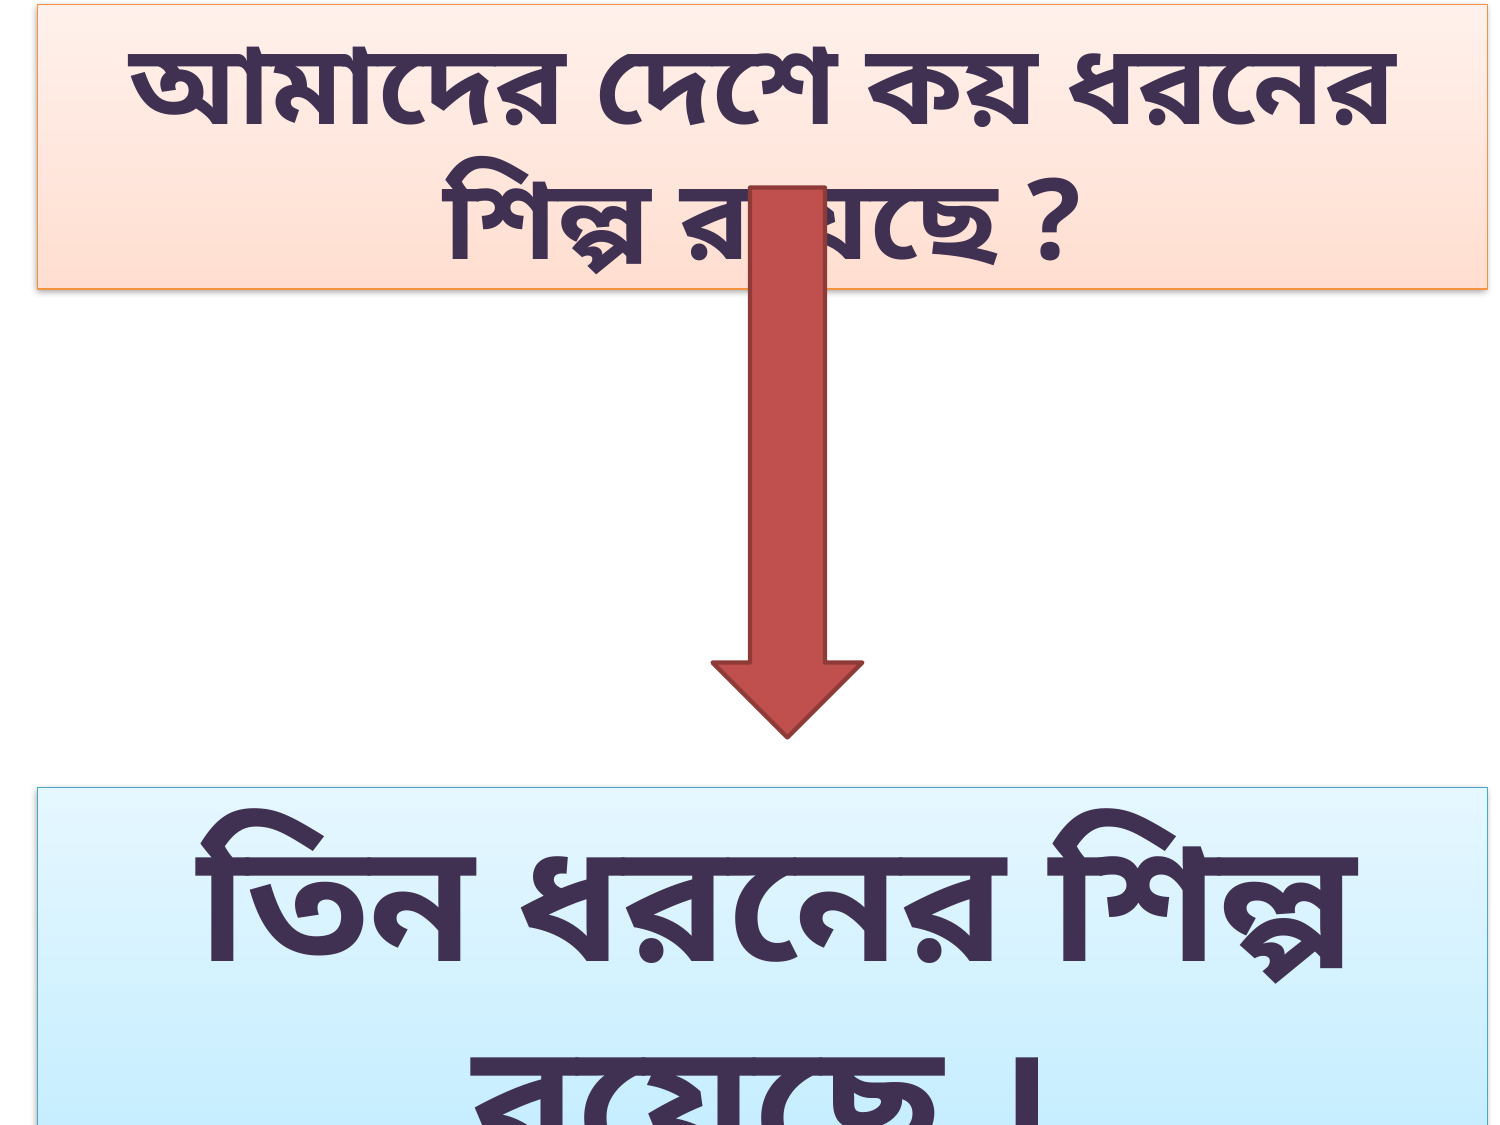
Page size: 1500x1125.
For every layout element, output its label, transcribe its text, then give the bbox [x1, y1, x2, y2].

text_box আমাদের দেশে কয় ধরনের শিল্প রয়েছে ? [37, 4, 1488, 290]
text_box তিন ধরনের শিল্প রয়েছে । [37, 787, 1488, 1125]
text_box [710, 185, 865, 740]
